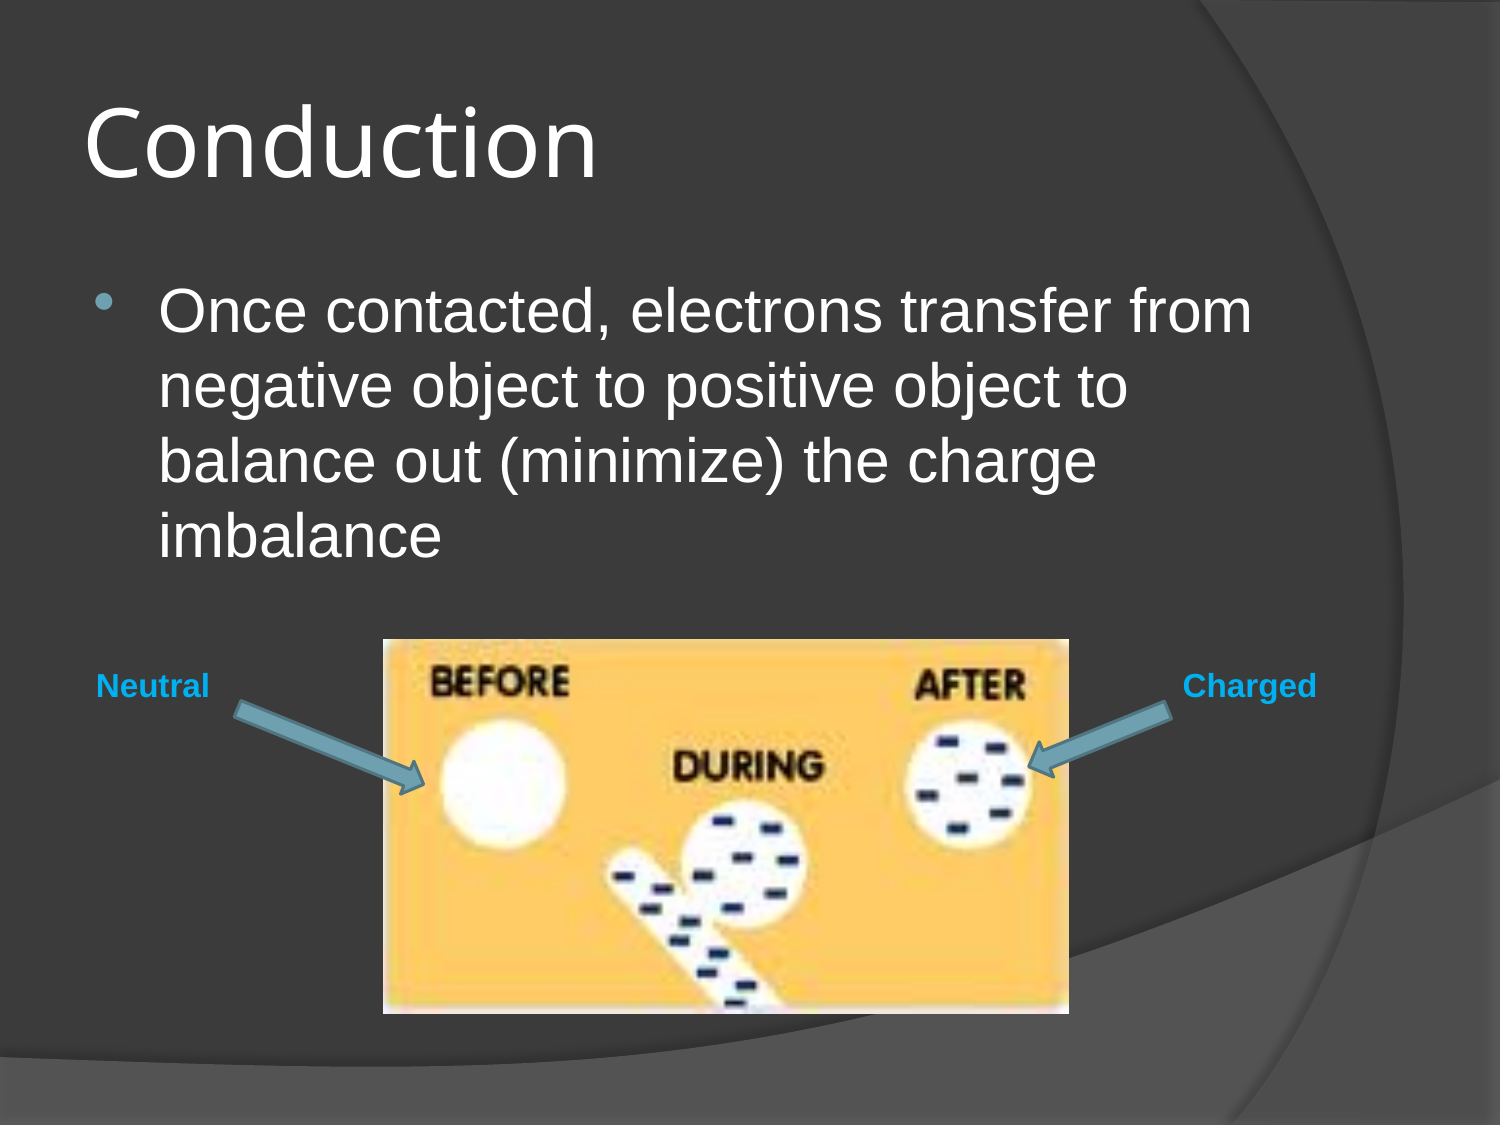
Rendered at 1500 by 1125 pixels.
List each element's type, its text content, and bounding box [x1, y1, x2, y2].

title Conduction [75, 45, 1300, 233]
text_box [232, 699, 374, 776]
text_box [1081, 699, 1173, 758]
list Once contacted, electrons transfer from negative object to positive object to balance out (minimize) the charge imbalance Neutral Charged [75, 262, 1341, 1005]
picture [383, 639, 1070, 1014]
